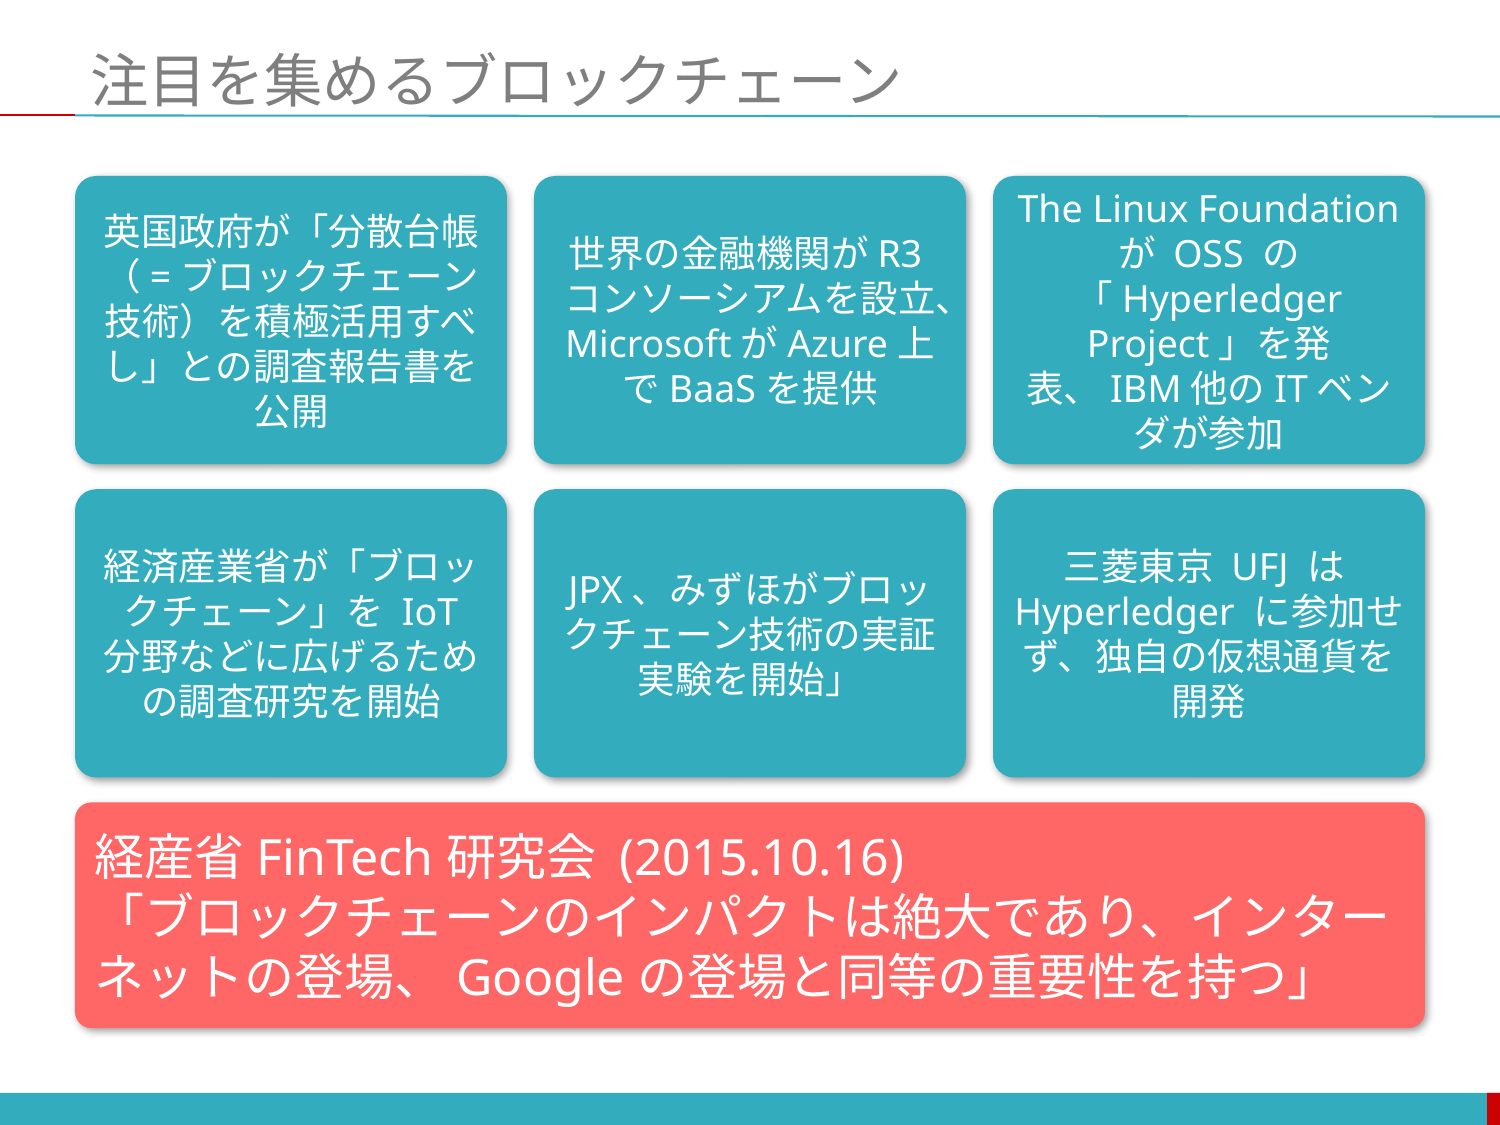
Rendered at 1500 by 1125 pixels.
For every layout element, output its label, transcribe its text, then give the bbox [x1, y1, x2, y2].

text_box 英国政府が「分散台帳（=ブロックチェーン技術）を積極活用すべし」との調査報告書を公開 [72, 173, 510, 467]
title 注目を集めるブロックチェーン [75, 45, 1500, 114]
text_box 経産省FinTech研究会 (2015.10.16) 「ブロックチェーンのインパクトは絶大であり、インターネットの登場、Googleの登場と同等の重要性を持つ」 [72, 800, 1428, 1031]
text_box 世界の金融機関がR3コンソーシアムを設立、MicrosoftがAzure上でBaaSを提供 [531, 173, 969, 467]
text_box JPX、みずほがブロックチェーン技術の実証実験を開始」 [531, 487, 969, 780]
text_box 経済産業省が「ブロックチェーン」を IoT 分野などに広げるための調査研究を開始 [72, 487, 510, 780]
text_box The Linux Foundation が OSS の「Hyperledger Project」を発表、IBM他のITベンダが参加 [990, 173, 1428, 467]
text_box 三菱東京 UFJ はHyperledger に参加せず、独自の仮想通貨を開発 [990, 487, 1428, 780]
